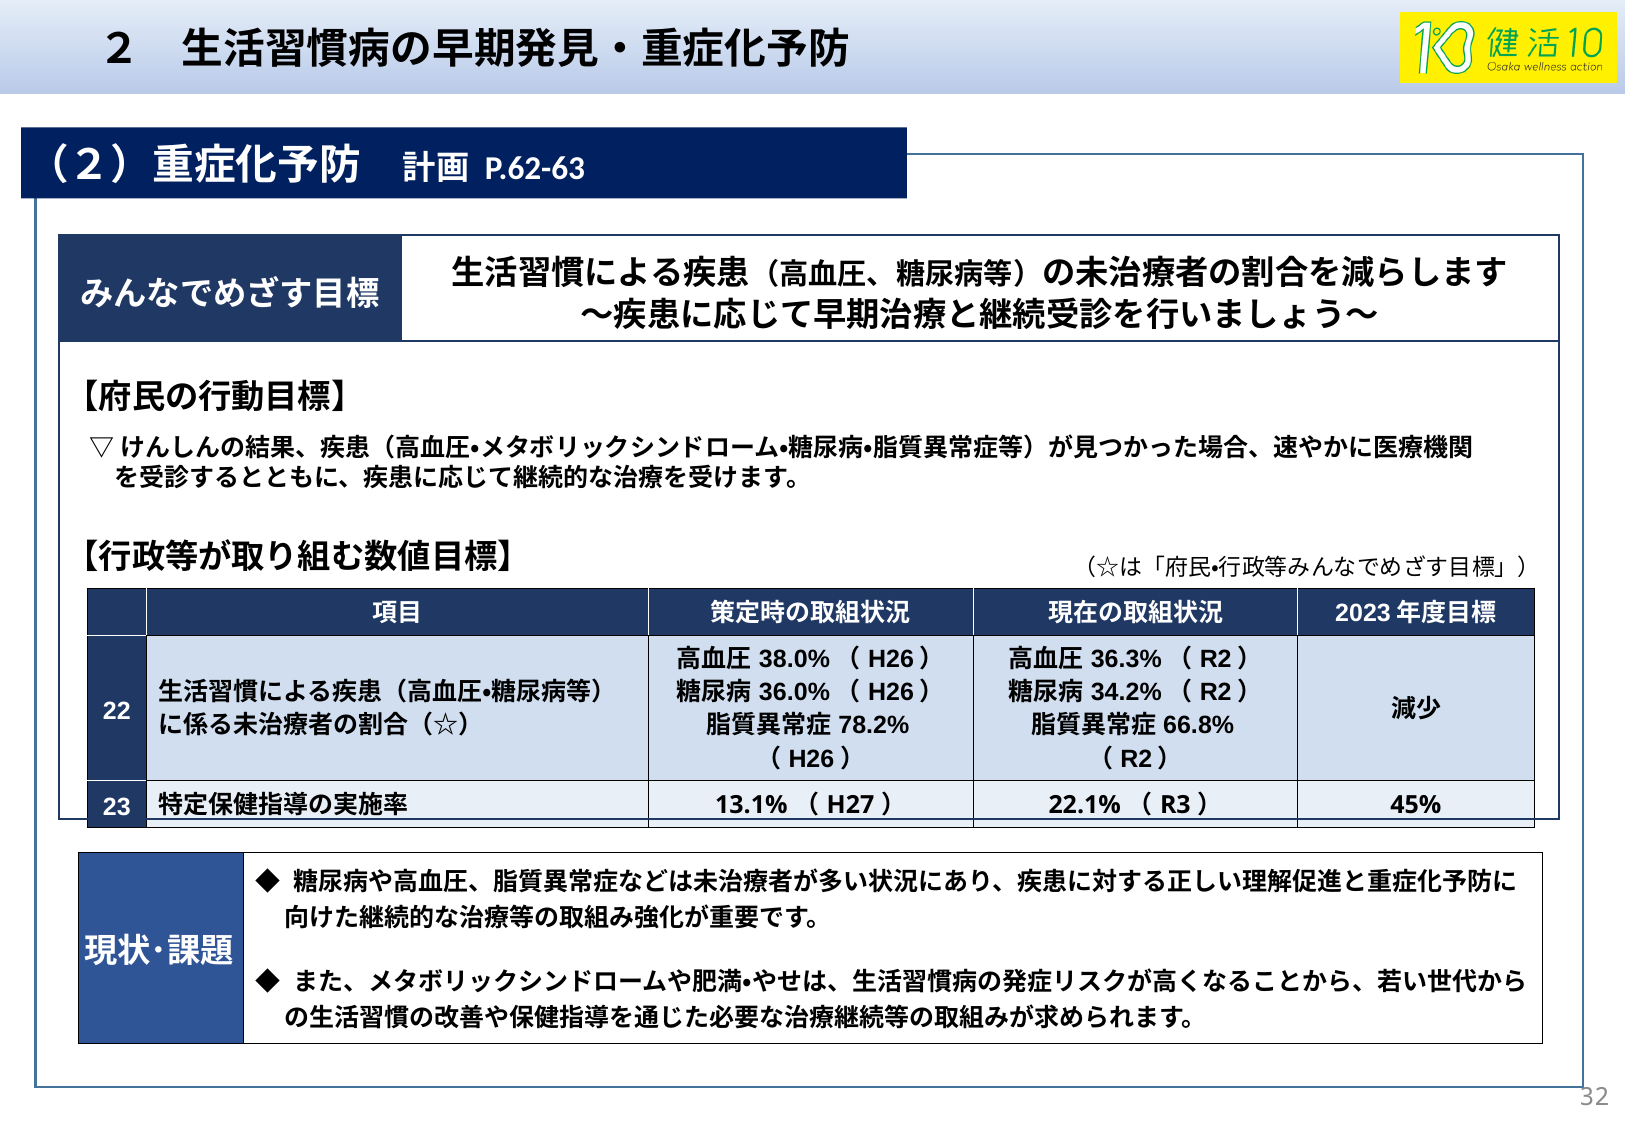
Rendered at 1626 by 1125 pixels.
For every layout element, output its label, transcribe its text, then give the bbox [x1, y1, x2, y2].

text_box （２）重症化予防 計画 P.62-63 [21, 127, 907, 199]
table_header 現状･課題 [79, 853, 243, 1043]
text_box [58, 342, 1560, 820]
table_cell 23 [88, 820, 146, 827]
text_box 生活習慣による疾患（高血圧、糖尿病等）の未治療者の割合を減らします ～疾患に応じて早期治療と継続受診を行いましょう～ [400, 234, 1560, 342]
text_box みんなでめざす目標 [58, 234, 400, 342]
table_cell 45% [1298, 820, 1534, 827]
picture [1400, 12, 1617, 83]
text_box [34, 153, 1584, 1088]
table_cell 22.1%（R3） [974, 820, 1297, 827]
text_box ２ 生活習慣病の早期発見・重症化予防 [0, 0, 1625, 95]
table_header ◆ 糖尿病や高血圧、脂質異常症などは未治療者が多い状況にあり、疾患に対する正しい理解促進と重症化予防に向けた継続的な治療等の取組み強化が重要です。 ◆ また、メタボリックシンドロームや肥満・やせは、生活習慣病の発症リスクが高くなることから、若い世代からの生活習慣の改善や保健指導を通じた必要な治療継続等の取組みが求められます。 [244, 853, 1542, 1043]
table_cell 特定保健指導の実施率 [147, 820, 648, 827]
slide_number 32 [1506, 1080, 1625, 1116]
table_cell 13.1%（H27） [649, 820, 973, 827]
